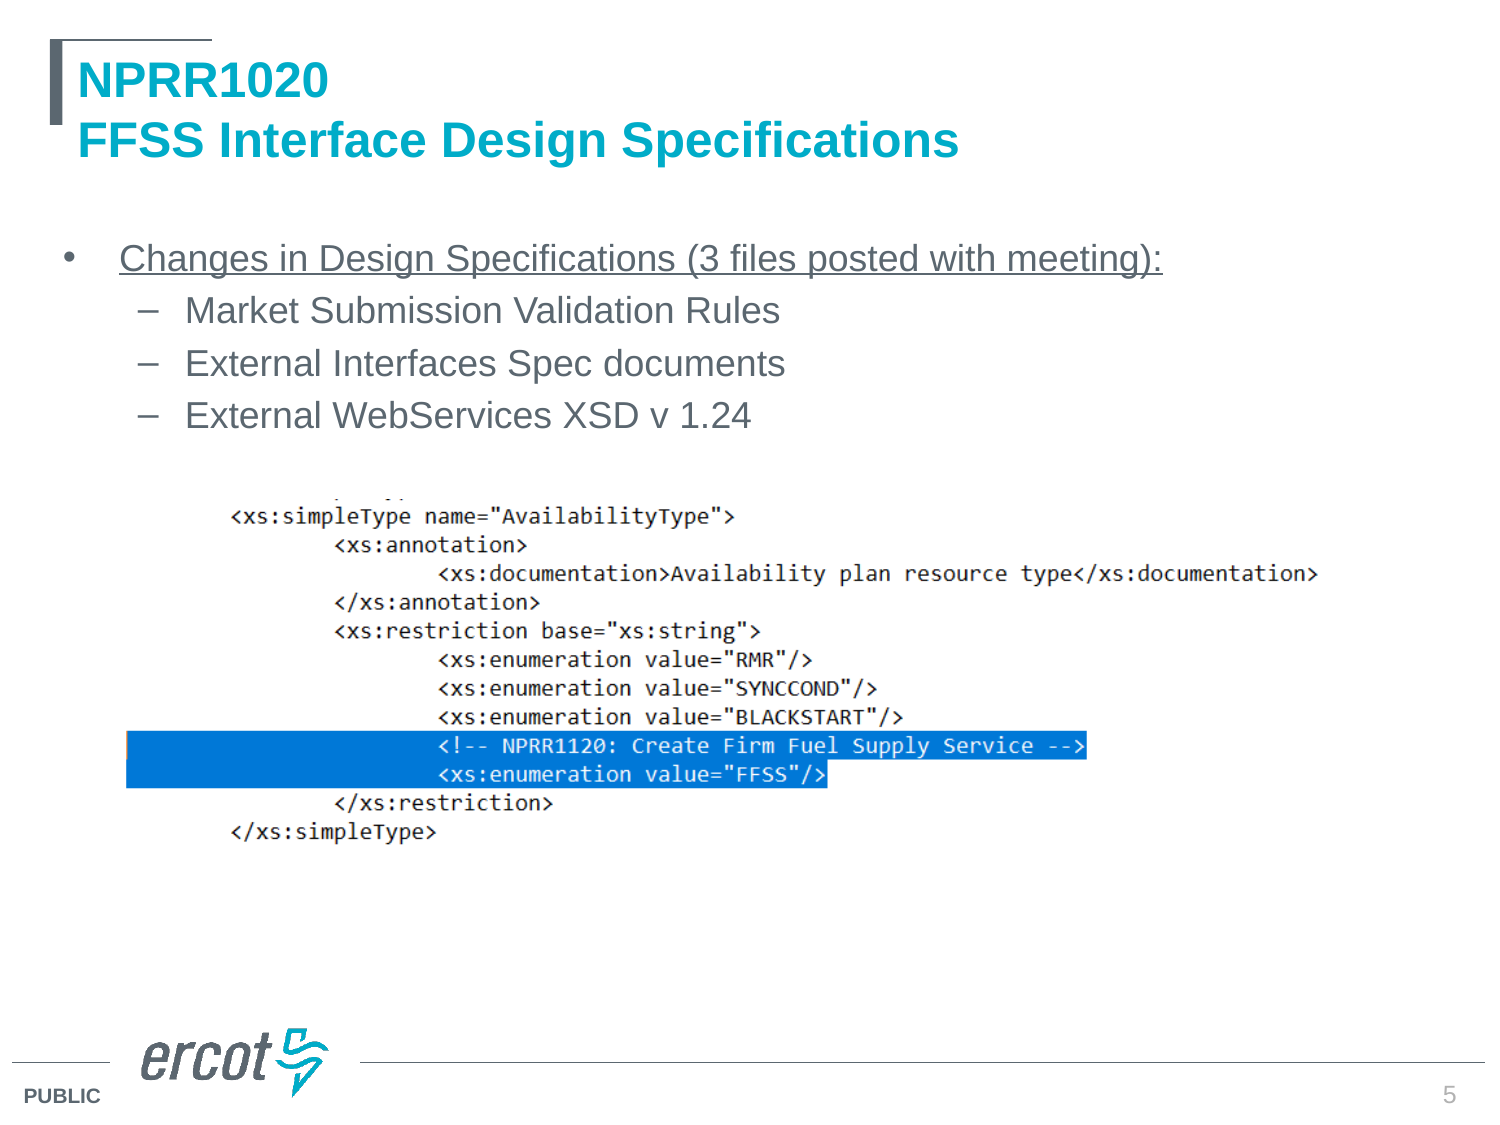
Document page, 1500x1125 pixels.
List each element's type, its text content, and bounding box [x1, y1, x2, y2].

picture [137, 1024, 332, 1100]
title NPRR1020 FFSS Interface Design Specifications [62, 39, 1450, 163]
list Changes in Design Specifications (3 files posted with meeting): Market Submission Validation Rules External Interfaces Spec documents External WebServices XSD v 1.24 [48, 226, 1449, 538]
slide_number 5 [1412, 1076, 1488, 1112]
picture [124, 499, 1354, 847]
